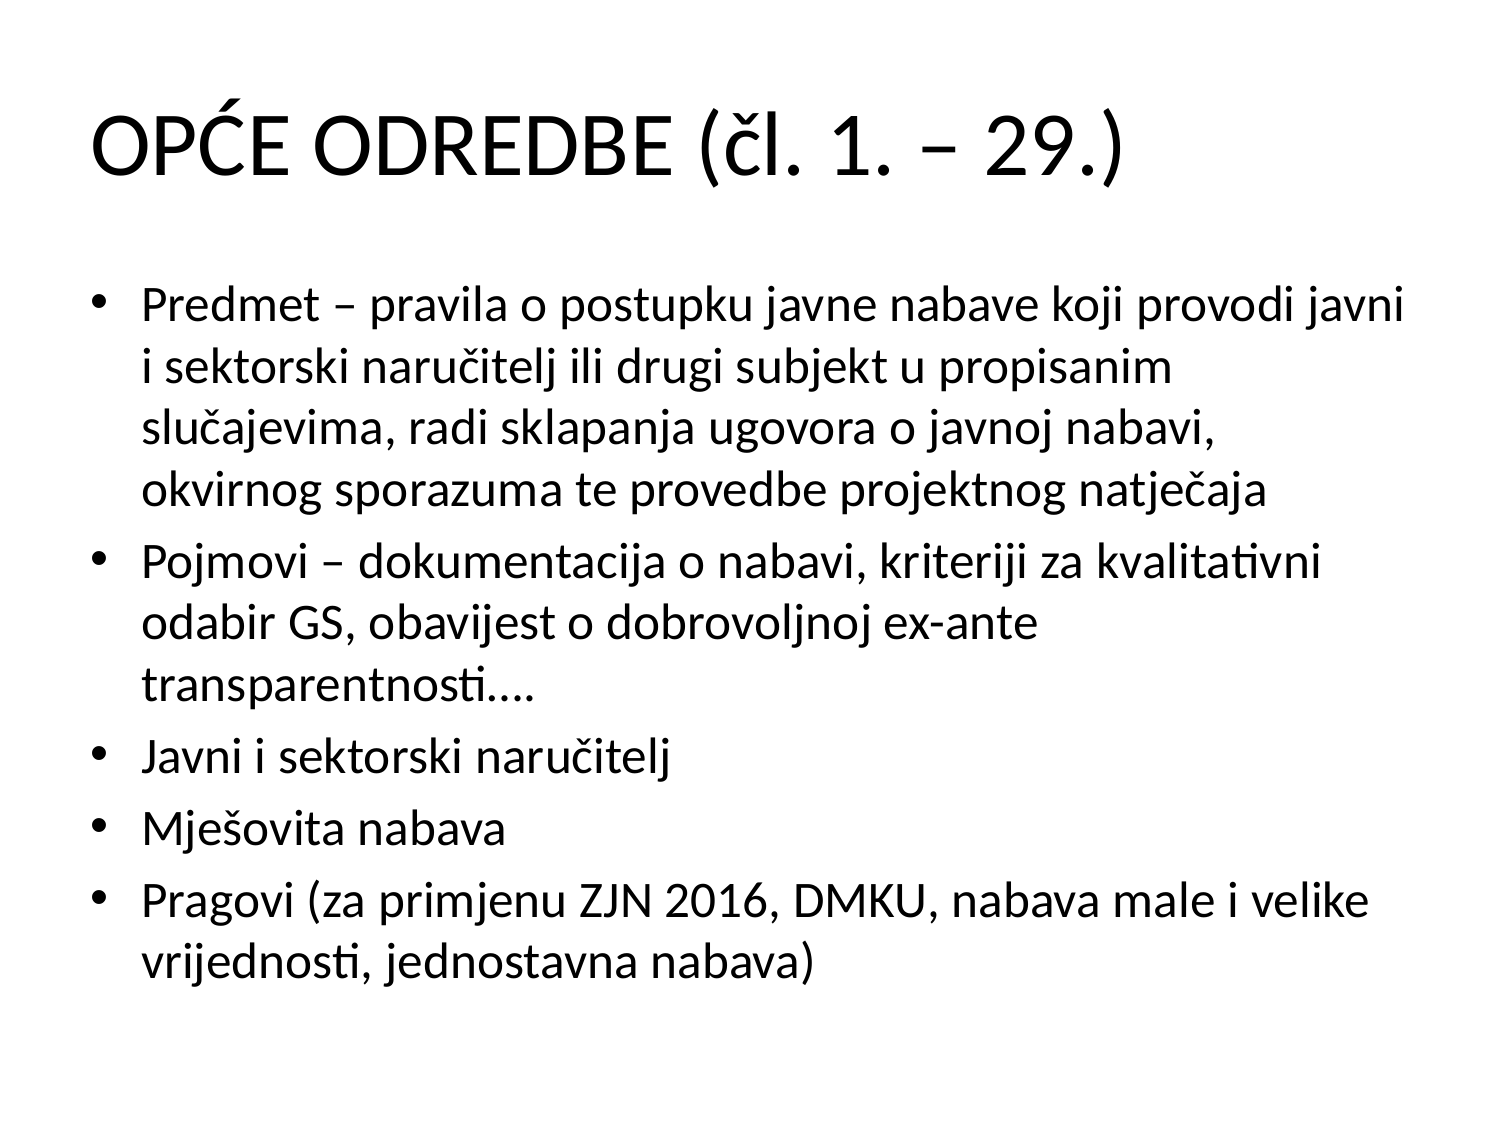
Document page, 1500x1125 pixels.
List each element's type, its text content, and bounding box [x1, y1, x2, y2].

list Predmet – pravila o postupku javne nabave koji provodi javni i sektorski naručitelj ili drugi subjekt u propisanim slučajevima, radi sklapanja ugovora o javnoj nabavi, okvirnog sporazuma te provedbe projektnog natječaja Pojmovi – dokumentacija o nabavi, kriteriji za kvalitativni odabir GS, obavijest o dobrovoljnoj ex-ante transparentnosti…. Javni i sektorski naručitelj Mješovita nabava Pragovi (za primjenu ZJN 2016, DMKU, nabava male i velike vrijednosti, jednostavna nabava) [75, 262, 1425, 1005]
title OPĆE ODREDBE (čl. 1. – 29.) [75, 45, 1425, 233]
